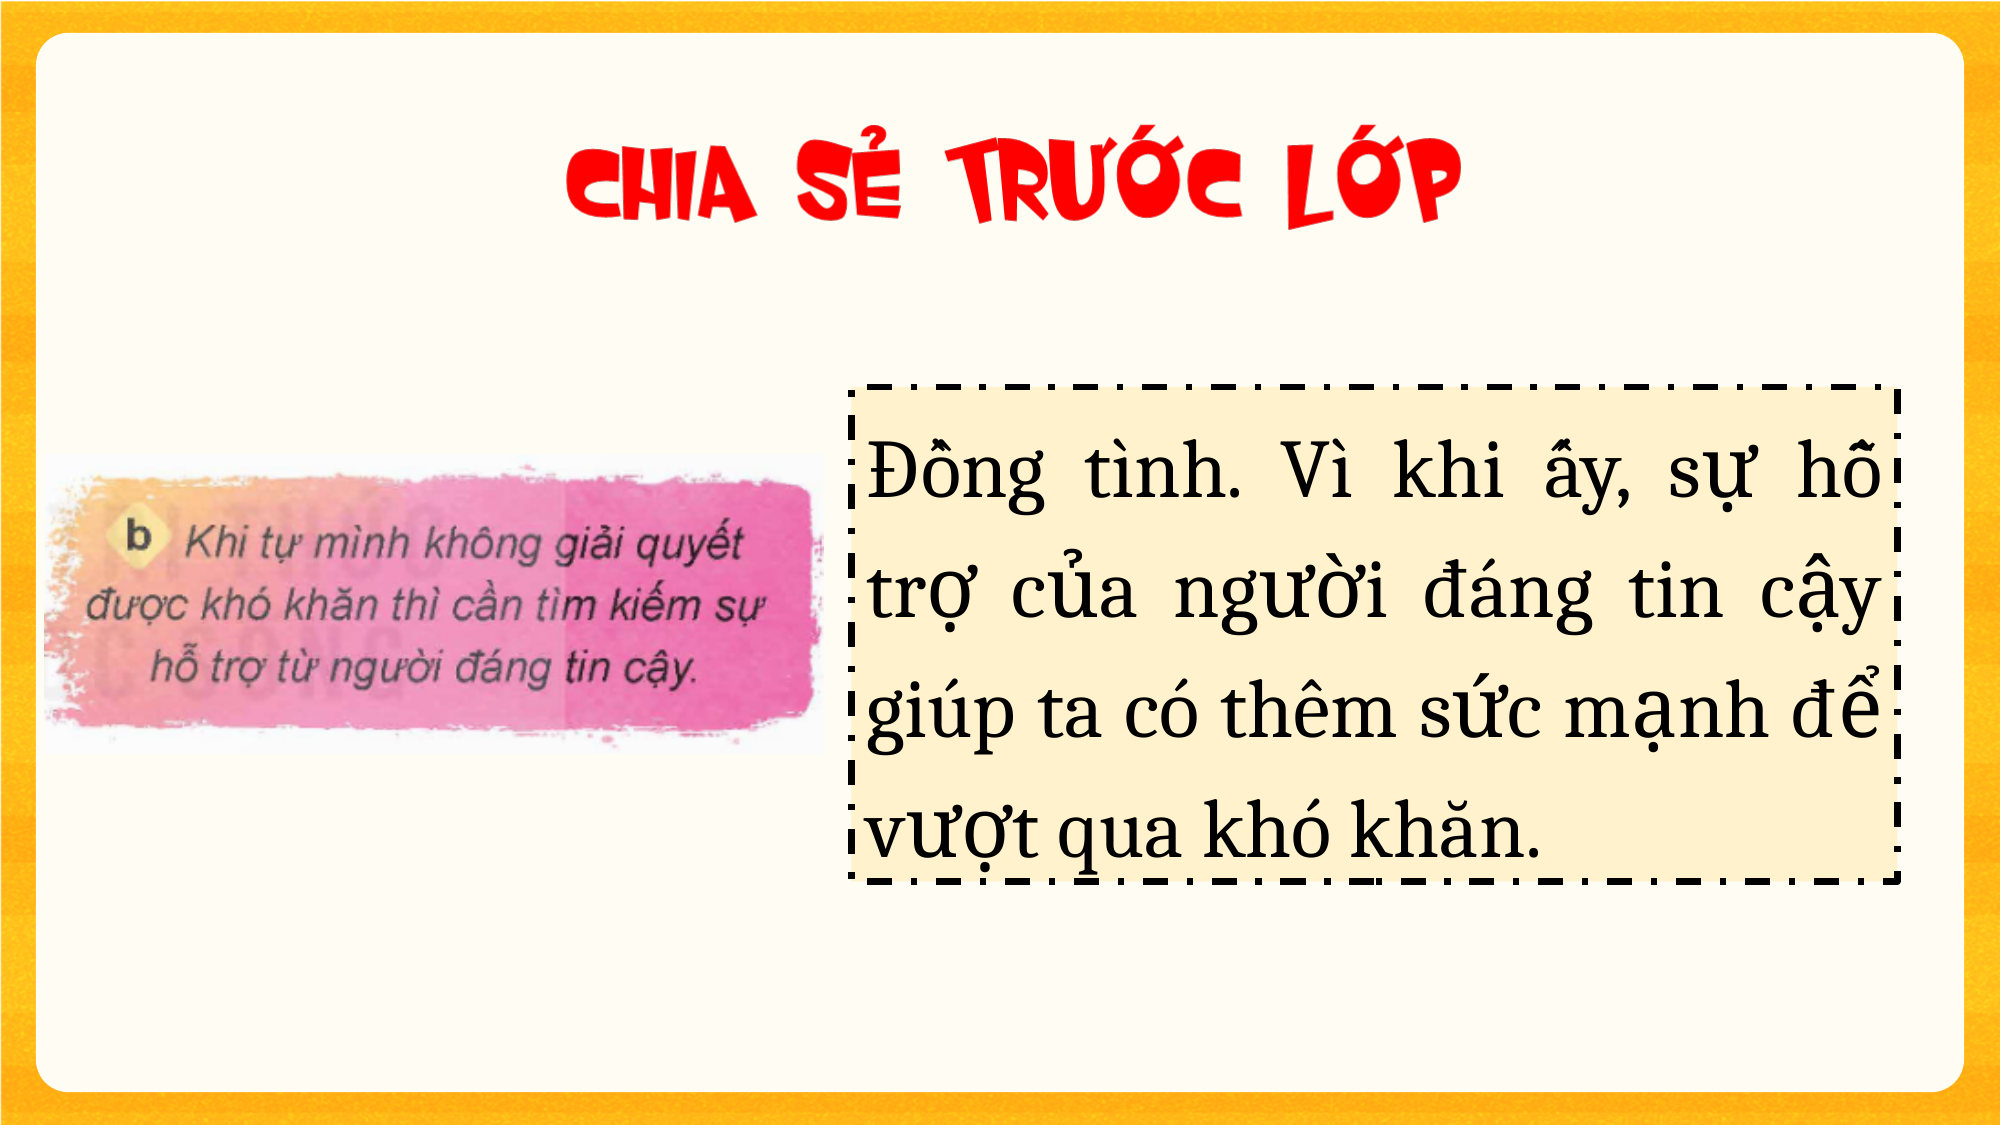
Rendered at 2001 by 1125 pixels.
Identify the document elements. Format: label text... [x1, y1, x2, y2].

text_box Đồng tình. Vì khi ấy, sự hỗ trợ của người đáng tin cậy giúp ta có thêm sức mạnh để vượt qua khó khăn. [851, 386, 1898, 882]
picture [3, 2, 2000, 1125]
